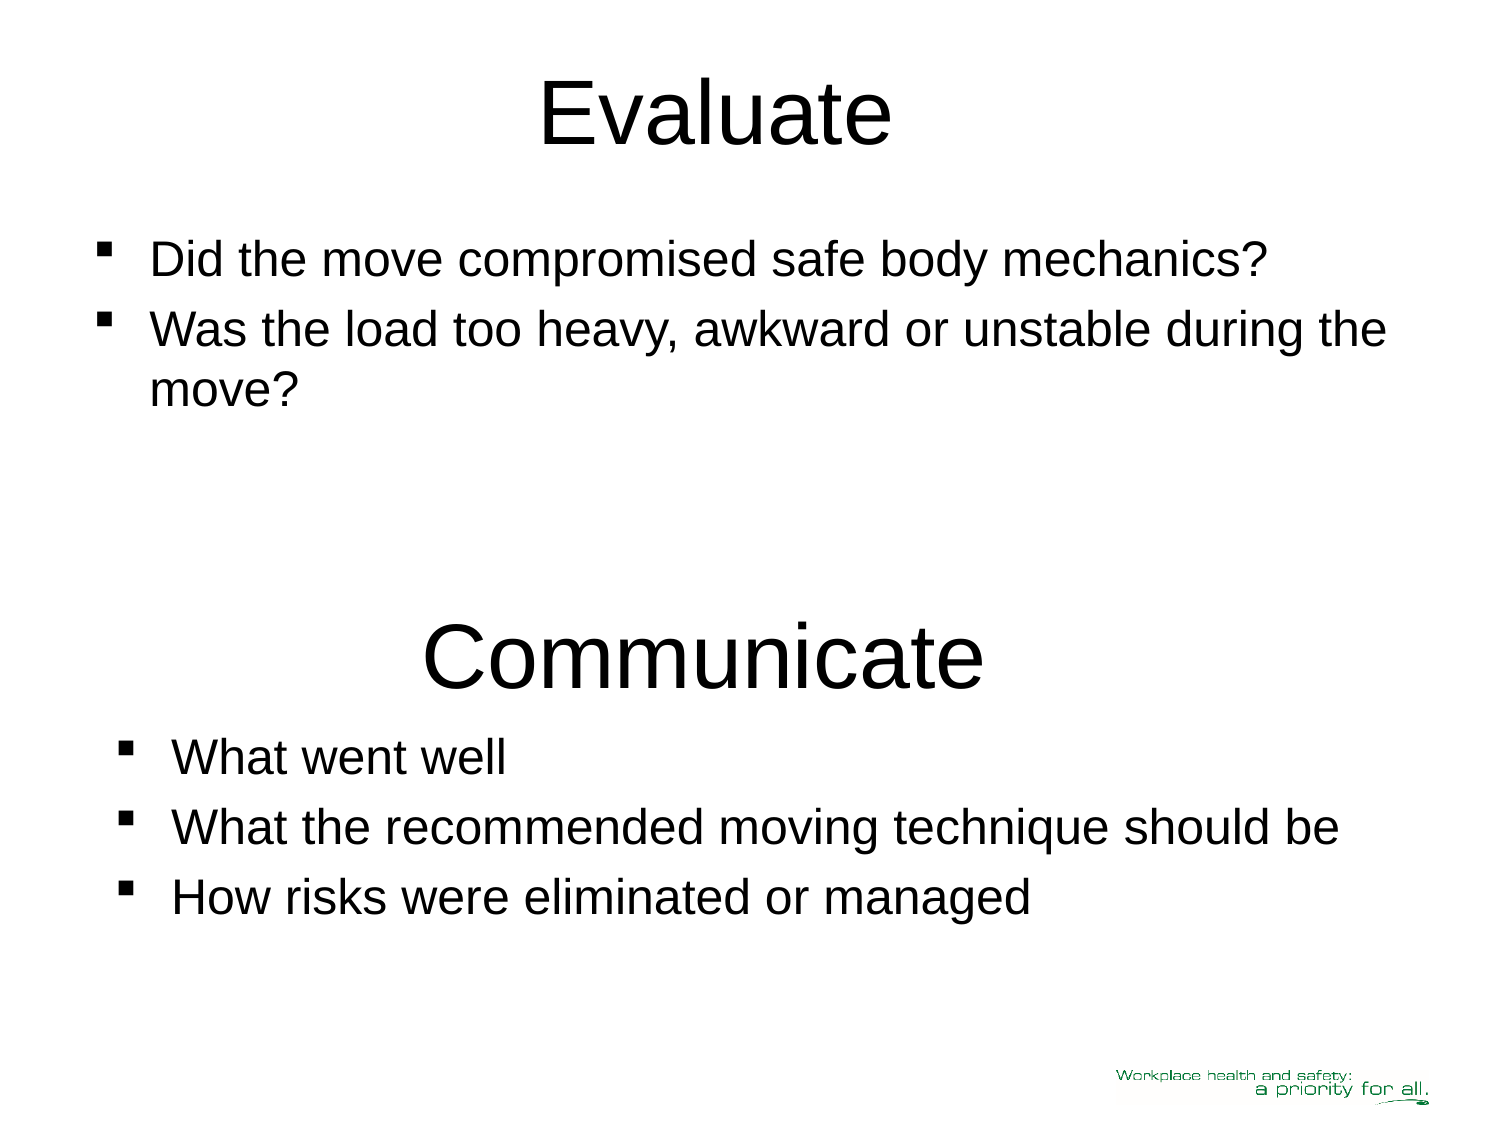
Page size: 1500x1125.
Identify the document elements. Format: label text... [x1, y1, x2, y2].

list Did the move compromised safe body mechanics? Was the load too heavy, awkward or unstable during the move? [78, 218, 1429, 508]
text_box Communicate [29, 589, 1380, 693]
text_box What went well What the recommended moving technique should be How risks were eliminated or managed [99, 717, 1450, 988]
picture [1115, 1069, 1429, 1105]
title Evaluate [41, 45, 1392, 233]
